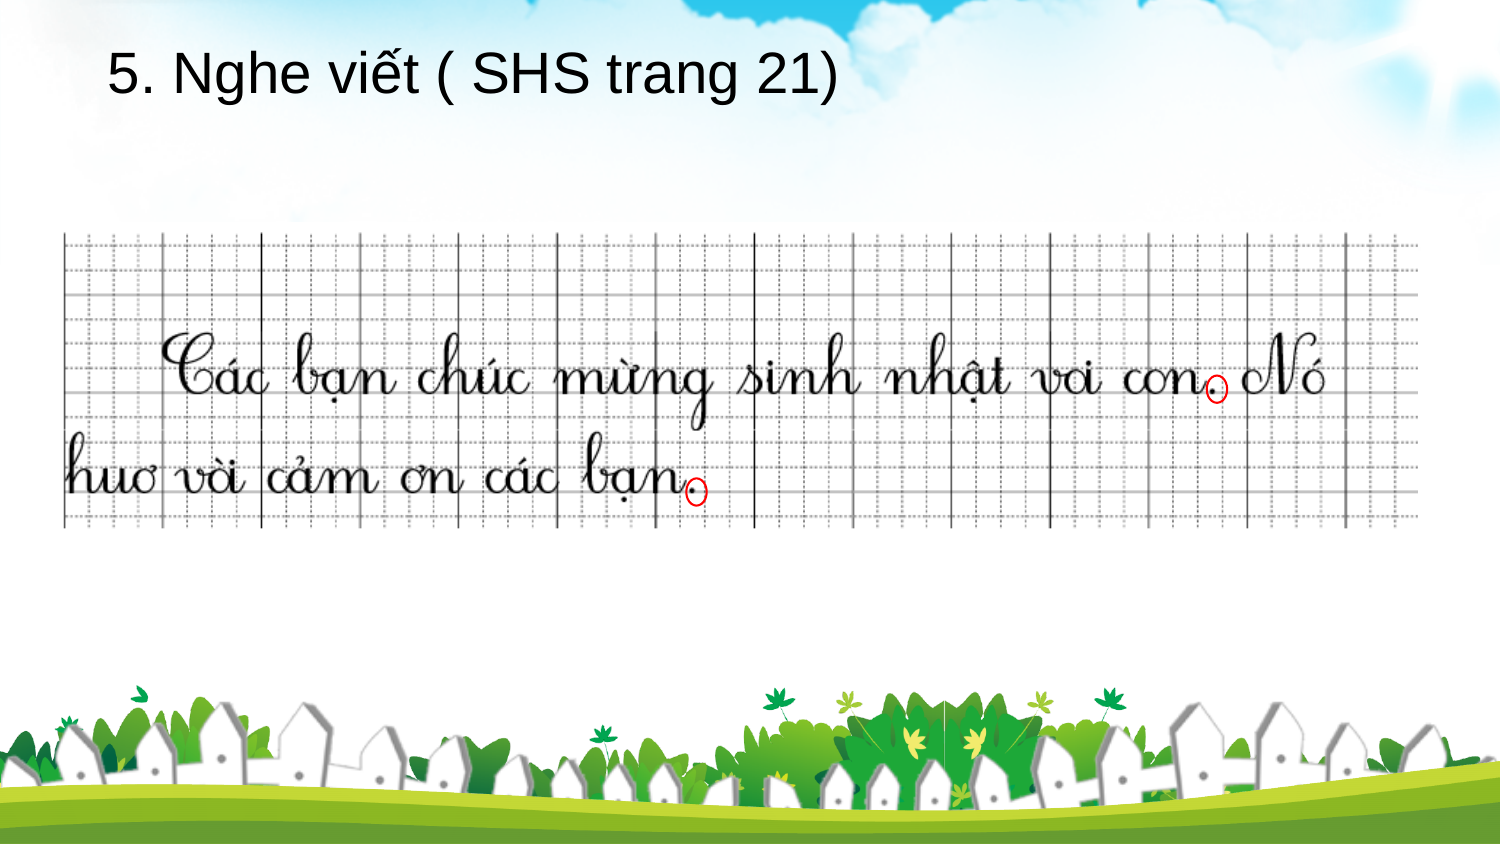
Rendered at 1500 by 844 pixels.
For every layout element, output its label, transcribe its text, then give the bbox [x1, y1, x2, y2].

picture [0, 0, 1500, 556]
text_box 5. Nghe viết ( SHS trang 21) [93, 28, 1049, 113]
picture [0, 654, 1500, 844]
